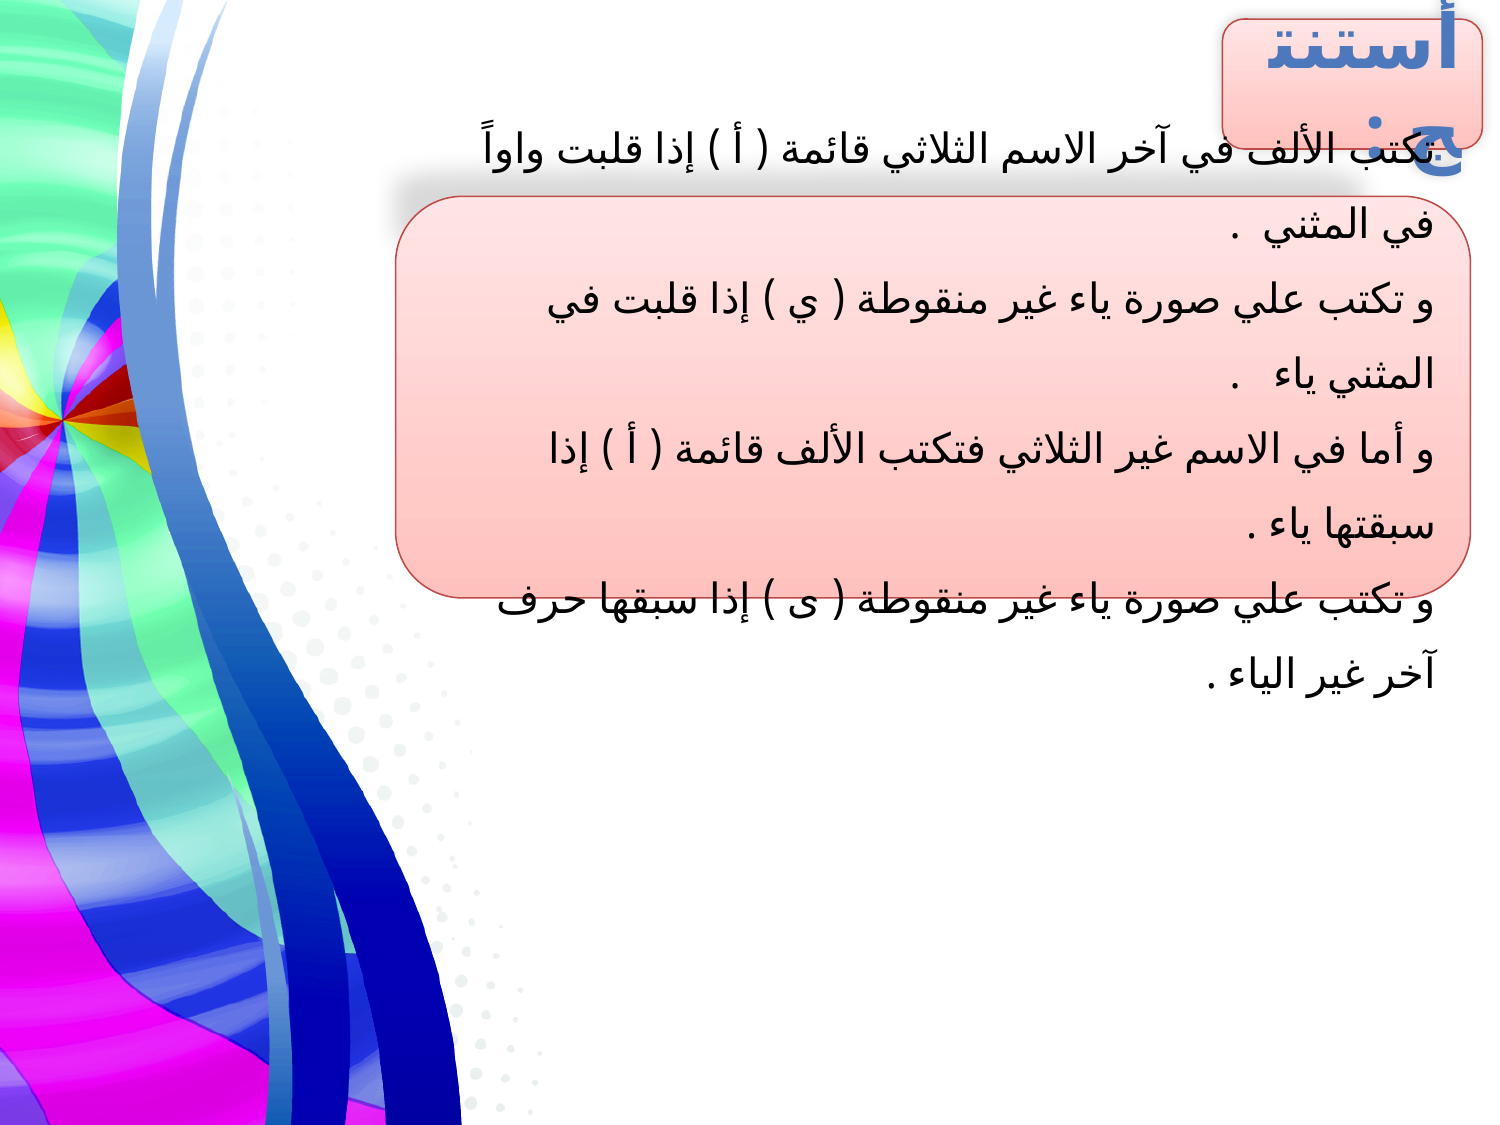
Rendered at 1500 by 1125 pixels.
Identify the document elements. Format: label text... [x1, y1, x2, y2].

text_box أستنتج : [1221, 18, 1484, 150]
text_box تكتب الألف في آخر الاسم الثلاثي قائمة ( أ ) إذا قلبت واواً في المثني . و تكتب علي صورة ياء غير منقوطة ( ي ) إذا قلبت في المثني ياء . و أما في الاسم غير الثلاثي فتكتب الألف قائمة ( أ ) إذا سبقتها ياء . و تكتب علي صورة ياء غير منقوطة ( ى ) إذا سبقها حرف آخر غير الياء . [394, 195, 1472, 599]
picture [0, 0, 1500, 1125]
